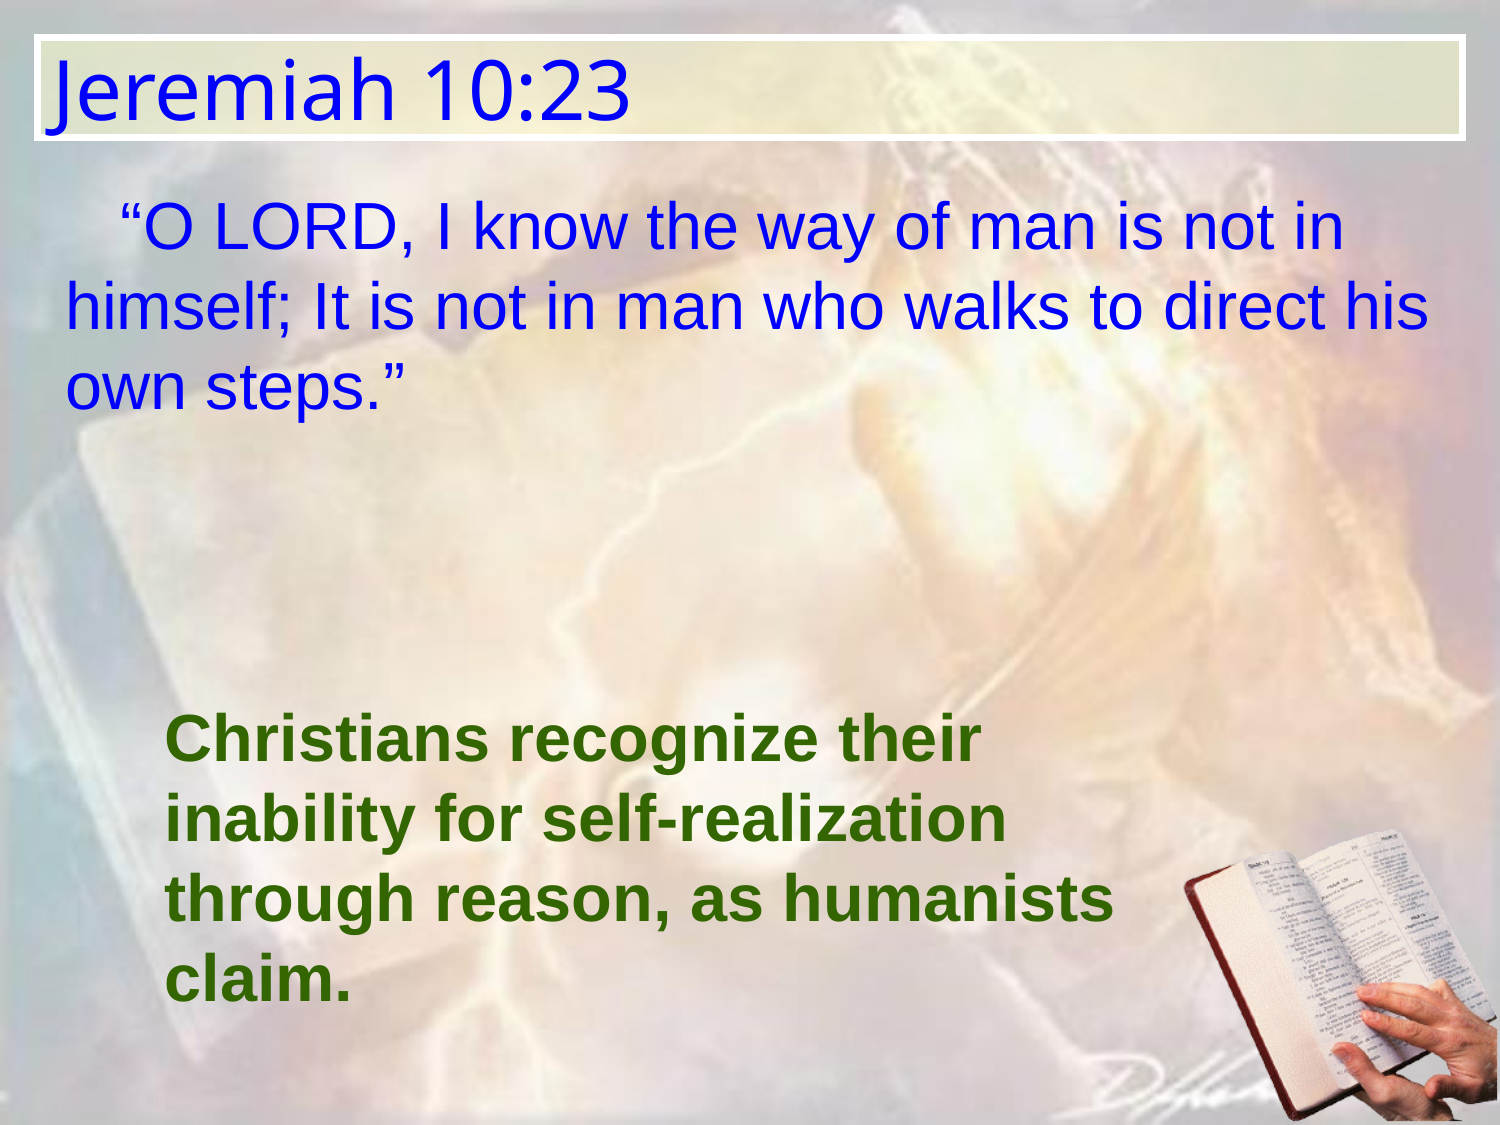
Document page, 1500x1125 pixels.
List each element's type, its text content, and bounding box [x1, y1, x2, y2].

list “O LORD, I know the way of man is not in himself; It is not in man who walks to direct his own steps.” [50, 174, 1463, 1088]
text_box Christians recognize their inability for self-realization through reason, as humanists claim. [150, 687, 1225, 1023]
picture [0, 0, 1500, 1125]
title Jeremiah 10:23 [37, 37, 1463, 138]
